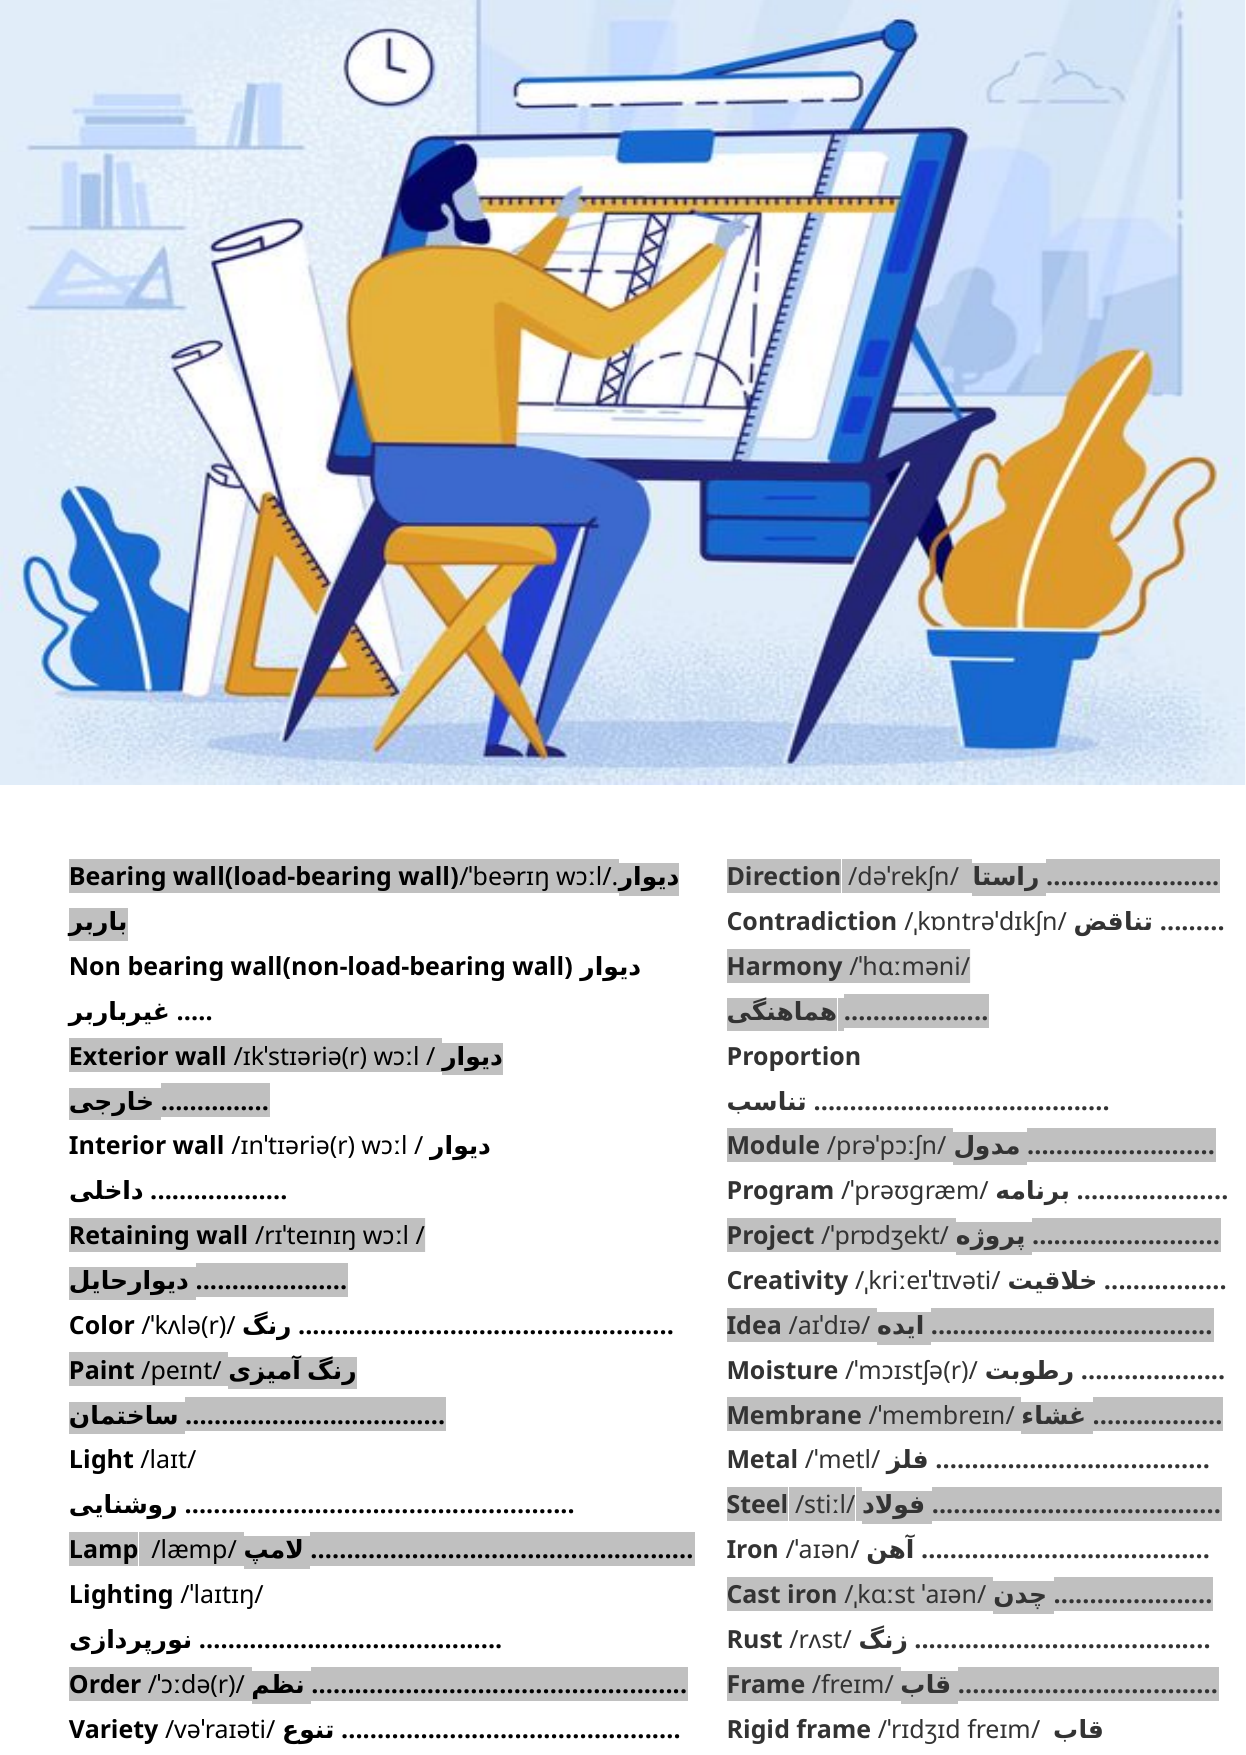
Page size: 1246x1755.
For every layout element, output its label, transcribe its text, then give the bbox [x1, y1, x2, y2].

text_box Bearing wall(load-bearing wall)/ˈbeərɪŋ wɔːl/.دیوار باربر Non bearing wall(non-load-bearing wall) دیوار غیرباربر ..... Exterior wall /ɪkˈstɪəriə(r) wɔːl / دیوار خارجی ............... Interior wall /ɪnˈtɪəriə(r) wɔːl / دیوار داخلی ................... Retaining wall /rɪˈteɪnɪŋ wɔːl / دیوارحایل ..................... Color /ˈkʌlə(r)/ رنگ .................................................... Paint /peɪnt/ رنگ آمیزی ساختمان .................................... Light /laɪt/ روشنایی ...................................................... Lamp /læmp/ لامپ ..................................................... Lighting /ˈlaɪtɪŋ/ نورپردازی .......................................... Order /ˈɔːdə(r)/ نظم .................................................... Variety /vəˈraɪəti/ تنوع ............................................... Contrast /ˈkɒntrɑːst/ تضاد .......................................... Chaos /ˈkeɪɒs/ آشفتگی ................................................. Axis /ˈæksɪs/ محور ..................................................... Balance /ˈbæləns/ تعادل .............................................. Symmetry /ˈsɪmətri/ تقارن .......................................... Rhythm /ˈrɪðəm/ ریتم ................................................. Repetition /ˌrepəˈtɪʃn/ تکرار ....................................... [54, 838, 711, 1755]
picture [0, 0, 1246, 785]
text_box Direction /dəˈrekʃn/ راستا ........................ Contradiction /ˌkɒntrəˈdɪkʃn/ تناقض ......... Harmony /ˈhɑːməni/ هماهنگی .................... Proportion تناسب ......................................... Module /prəˈpɔːʃn/ مدول .......................... Program /ˈprəʊɡræm/ برنامه ..................... Project /ˈprɒdʒekt/ پروژه .......................... Creativity /ˌkriːeɪˈtɪvəti/ خلاقیت ................. Idea /aɪˈdɪə/ ایده ....................................... Moisture /ˈmɔɪstʃə(r)/ رطوبت .................... Membrane /ˈmembreɪn/ غشاء .................. Metal /ˈmetl/ فلز ...................................... Steel /stiːl/ فولاد ........................................ Iron /ˈaɪən/ آهن ........................................ Cast iron /ˌkɑːst ˈaɪən/ چدن ...................... Rust /rʌst/ زنگ ......................................... Frame /freɪm/ قاب .................................... Rigid frame /ˈrɪdʒɪd freɪm/ قاب سخت ......... Lintel /ˈlɪntl/ نعل درگاه ................................ [711, 838, 1245, 1755]
